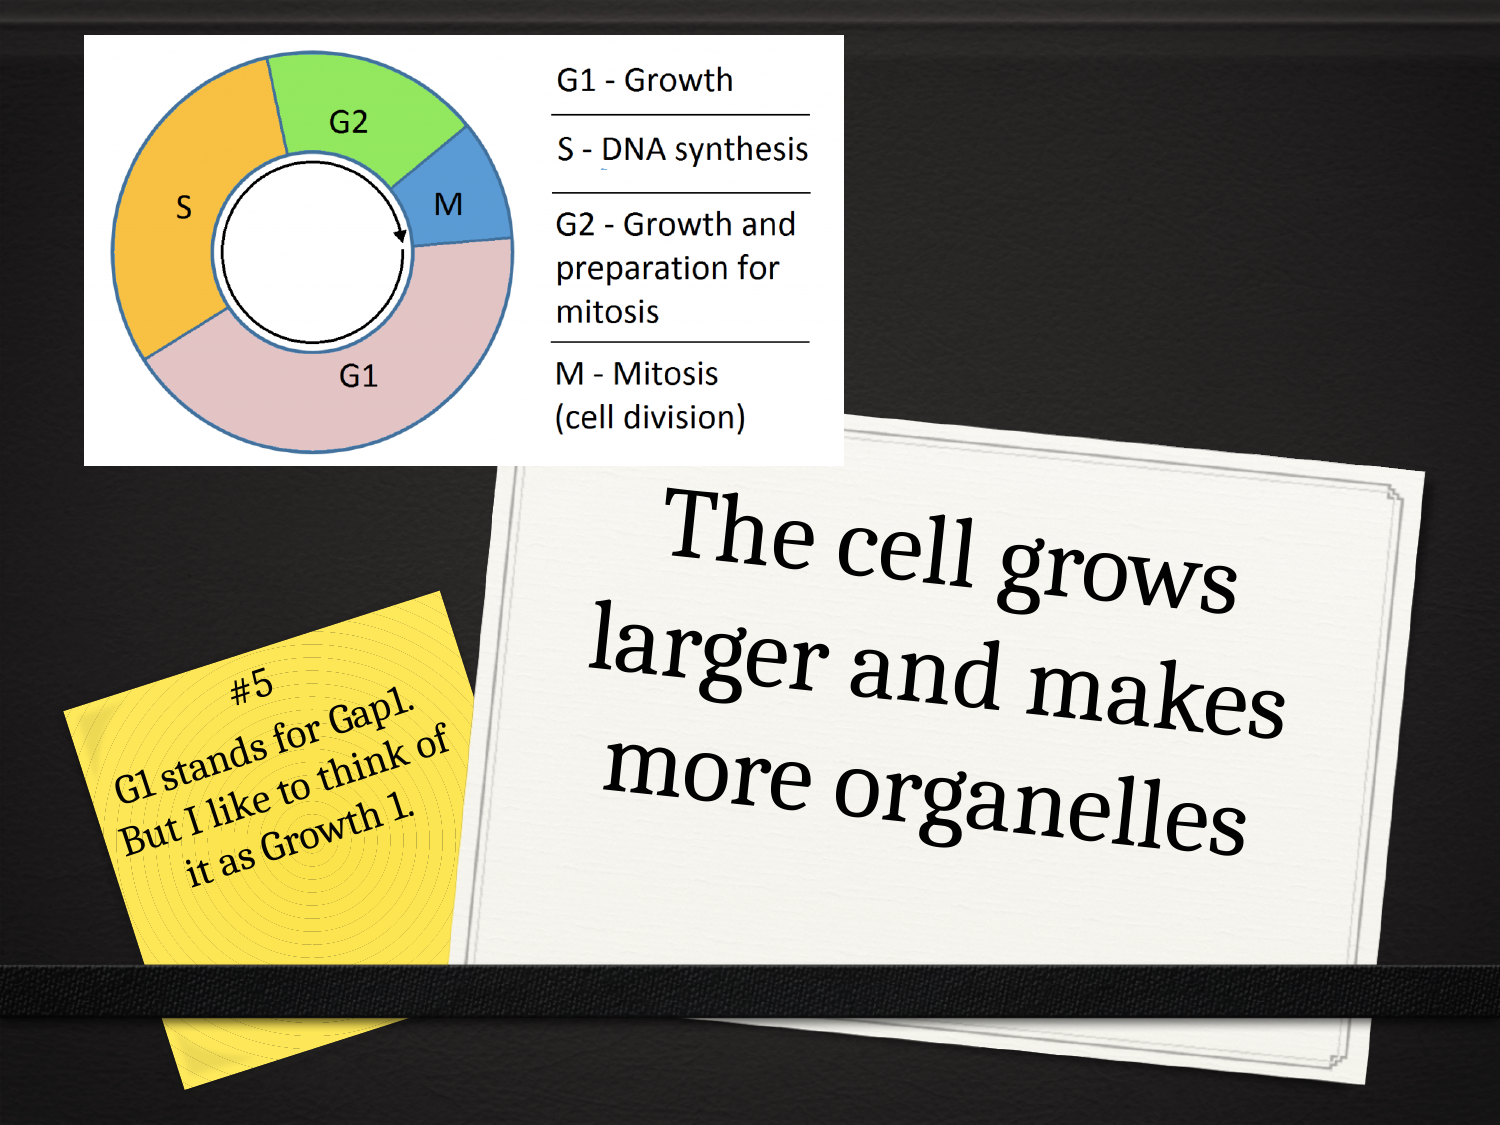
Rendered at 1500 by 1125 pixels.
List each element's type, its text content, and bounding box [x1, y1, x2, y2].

picture [0, 34, 1500, 1102]
title The cell grows larger and makes more organelles [536, 466, 1355, 781]
subtitle #5 G1 stands for Gap1. But I like to think of it as Growth 1. [59, 594, 514, 1002]
